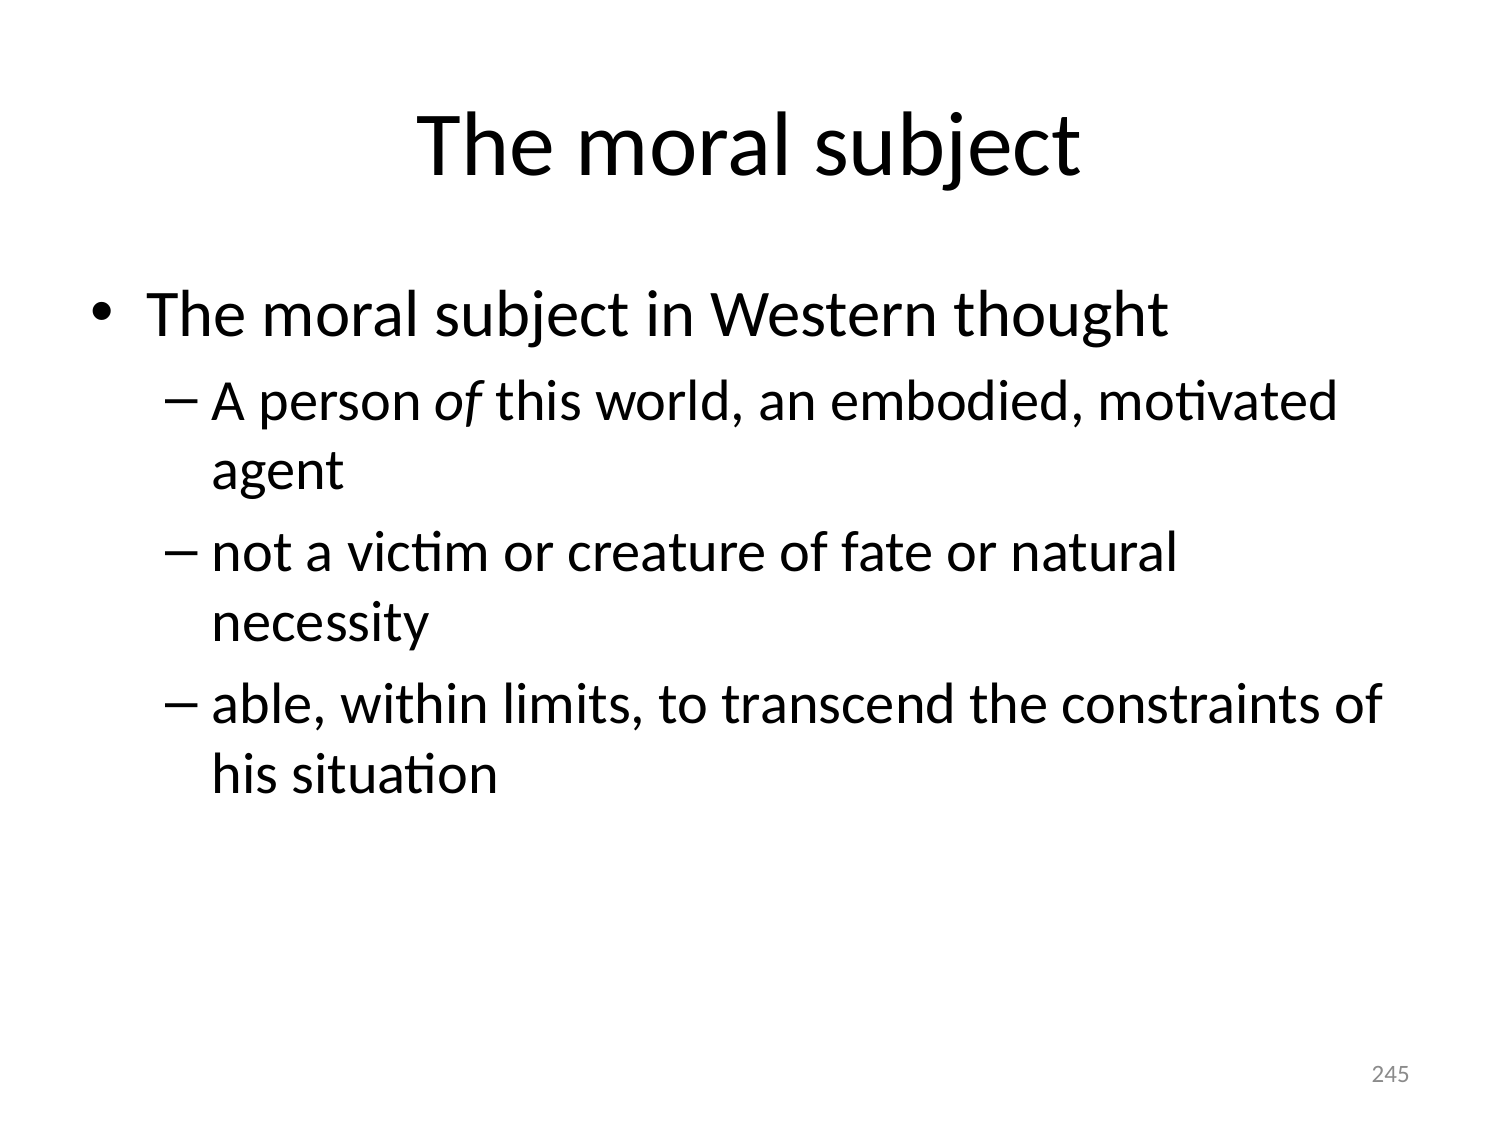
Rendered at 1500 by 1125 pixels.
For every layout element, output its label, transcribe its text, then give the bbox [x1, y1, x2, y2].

title The moral subject [75, 45, 1425, 233]
list The moral subject in Western thought A person of this world, an embodied, motivated agent not a victim or creature of fate or natural necessity able, within limits, to transcend the constraints of his situation [75, 262, 1425, 1005]
slide_number 245 [1074, 1042, 1425, 1103]
